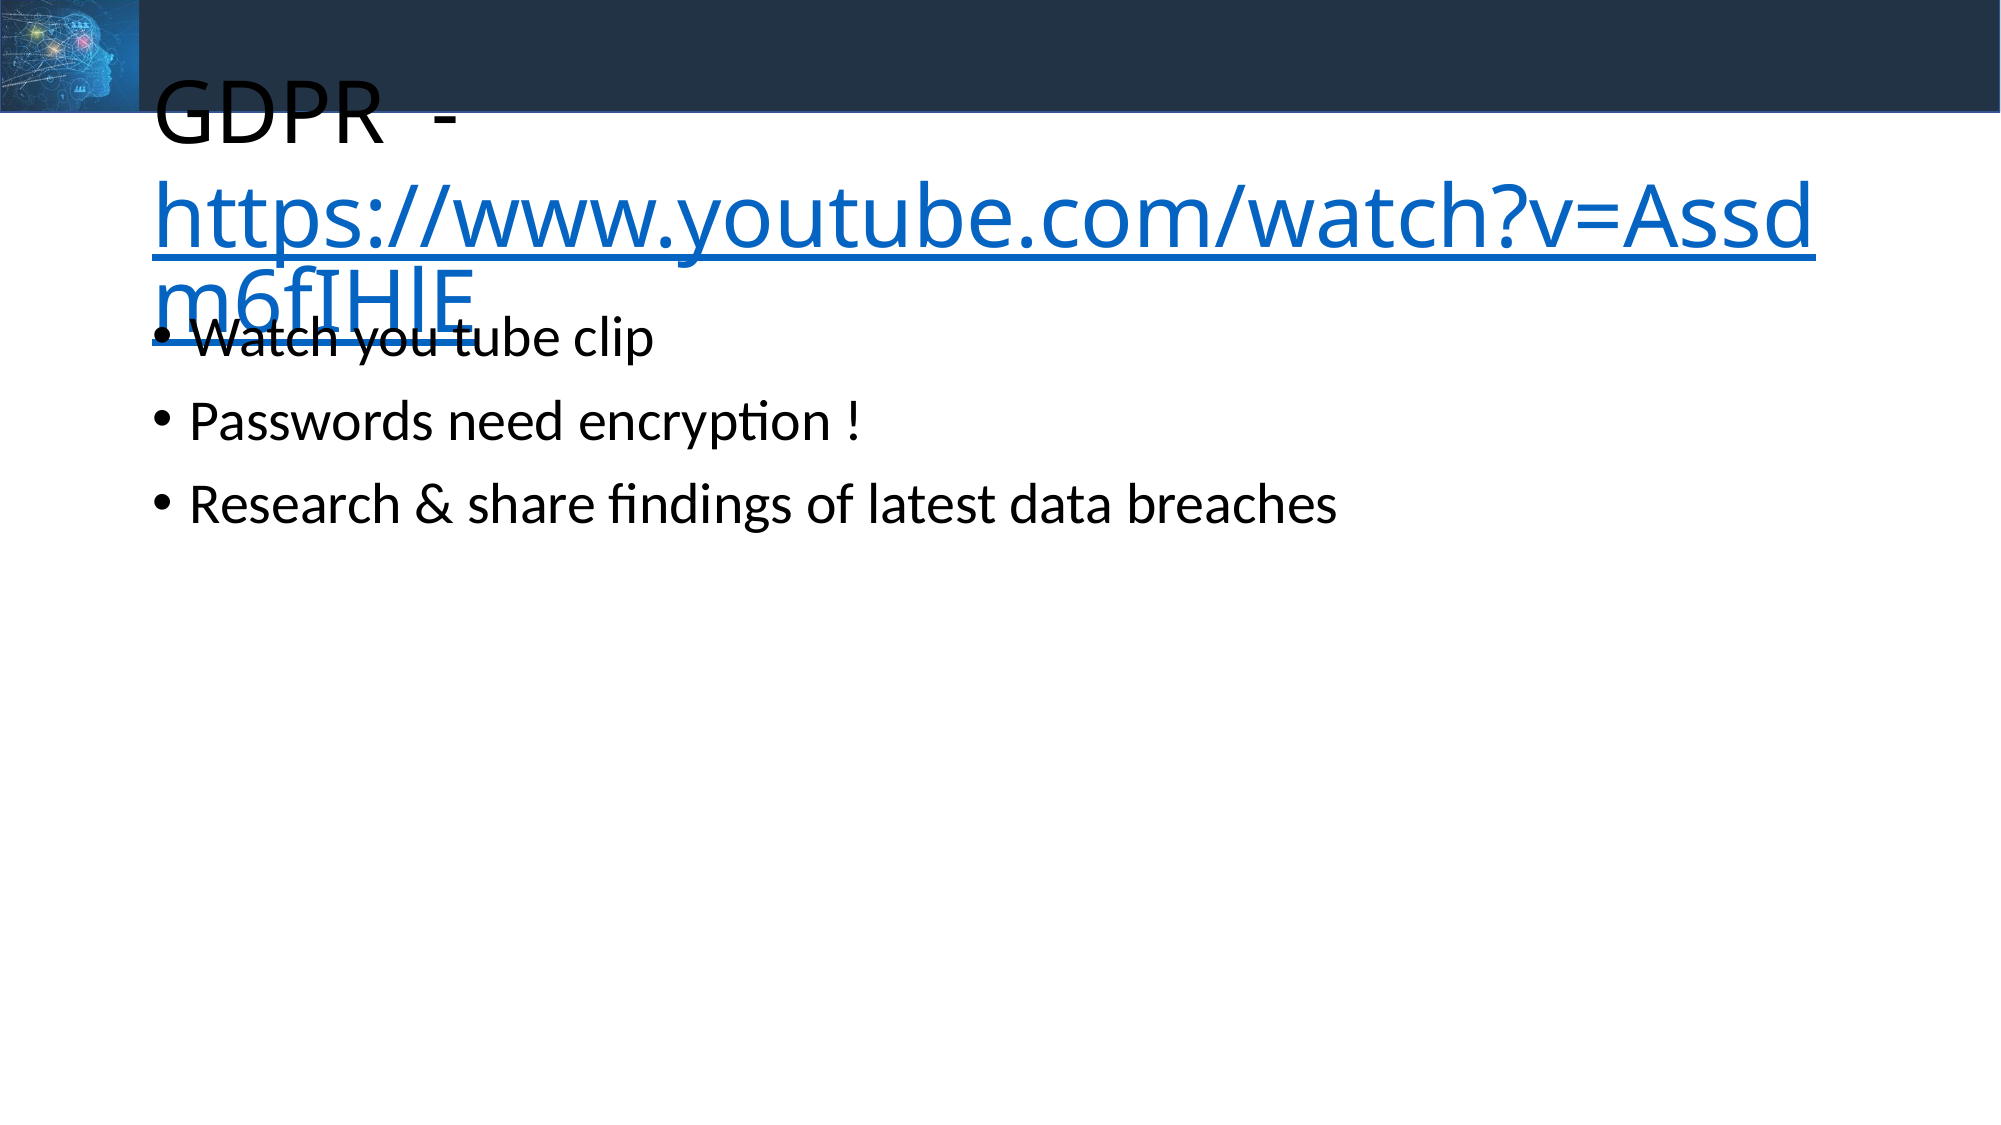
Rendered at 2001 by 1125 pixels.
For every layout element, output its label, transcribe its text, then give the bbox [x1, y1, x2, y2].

picture [2, 0, 140, 111]
list Watch you tube clip Passwords need encryption ! Research & share findings of latest data breaches [137, 299, 1863, 1014]
title GDPR - https://www.youtube.com/watch?v=Assdm6fIHlE [137, 59, 1863, 278]
